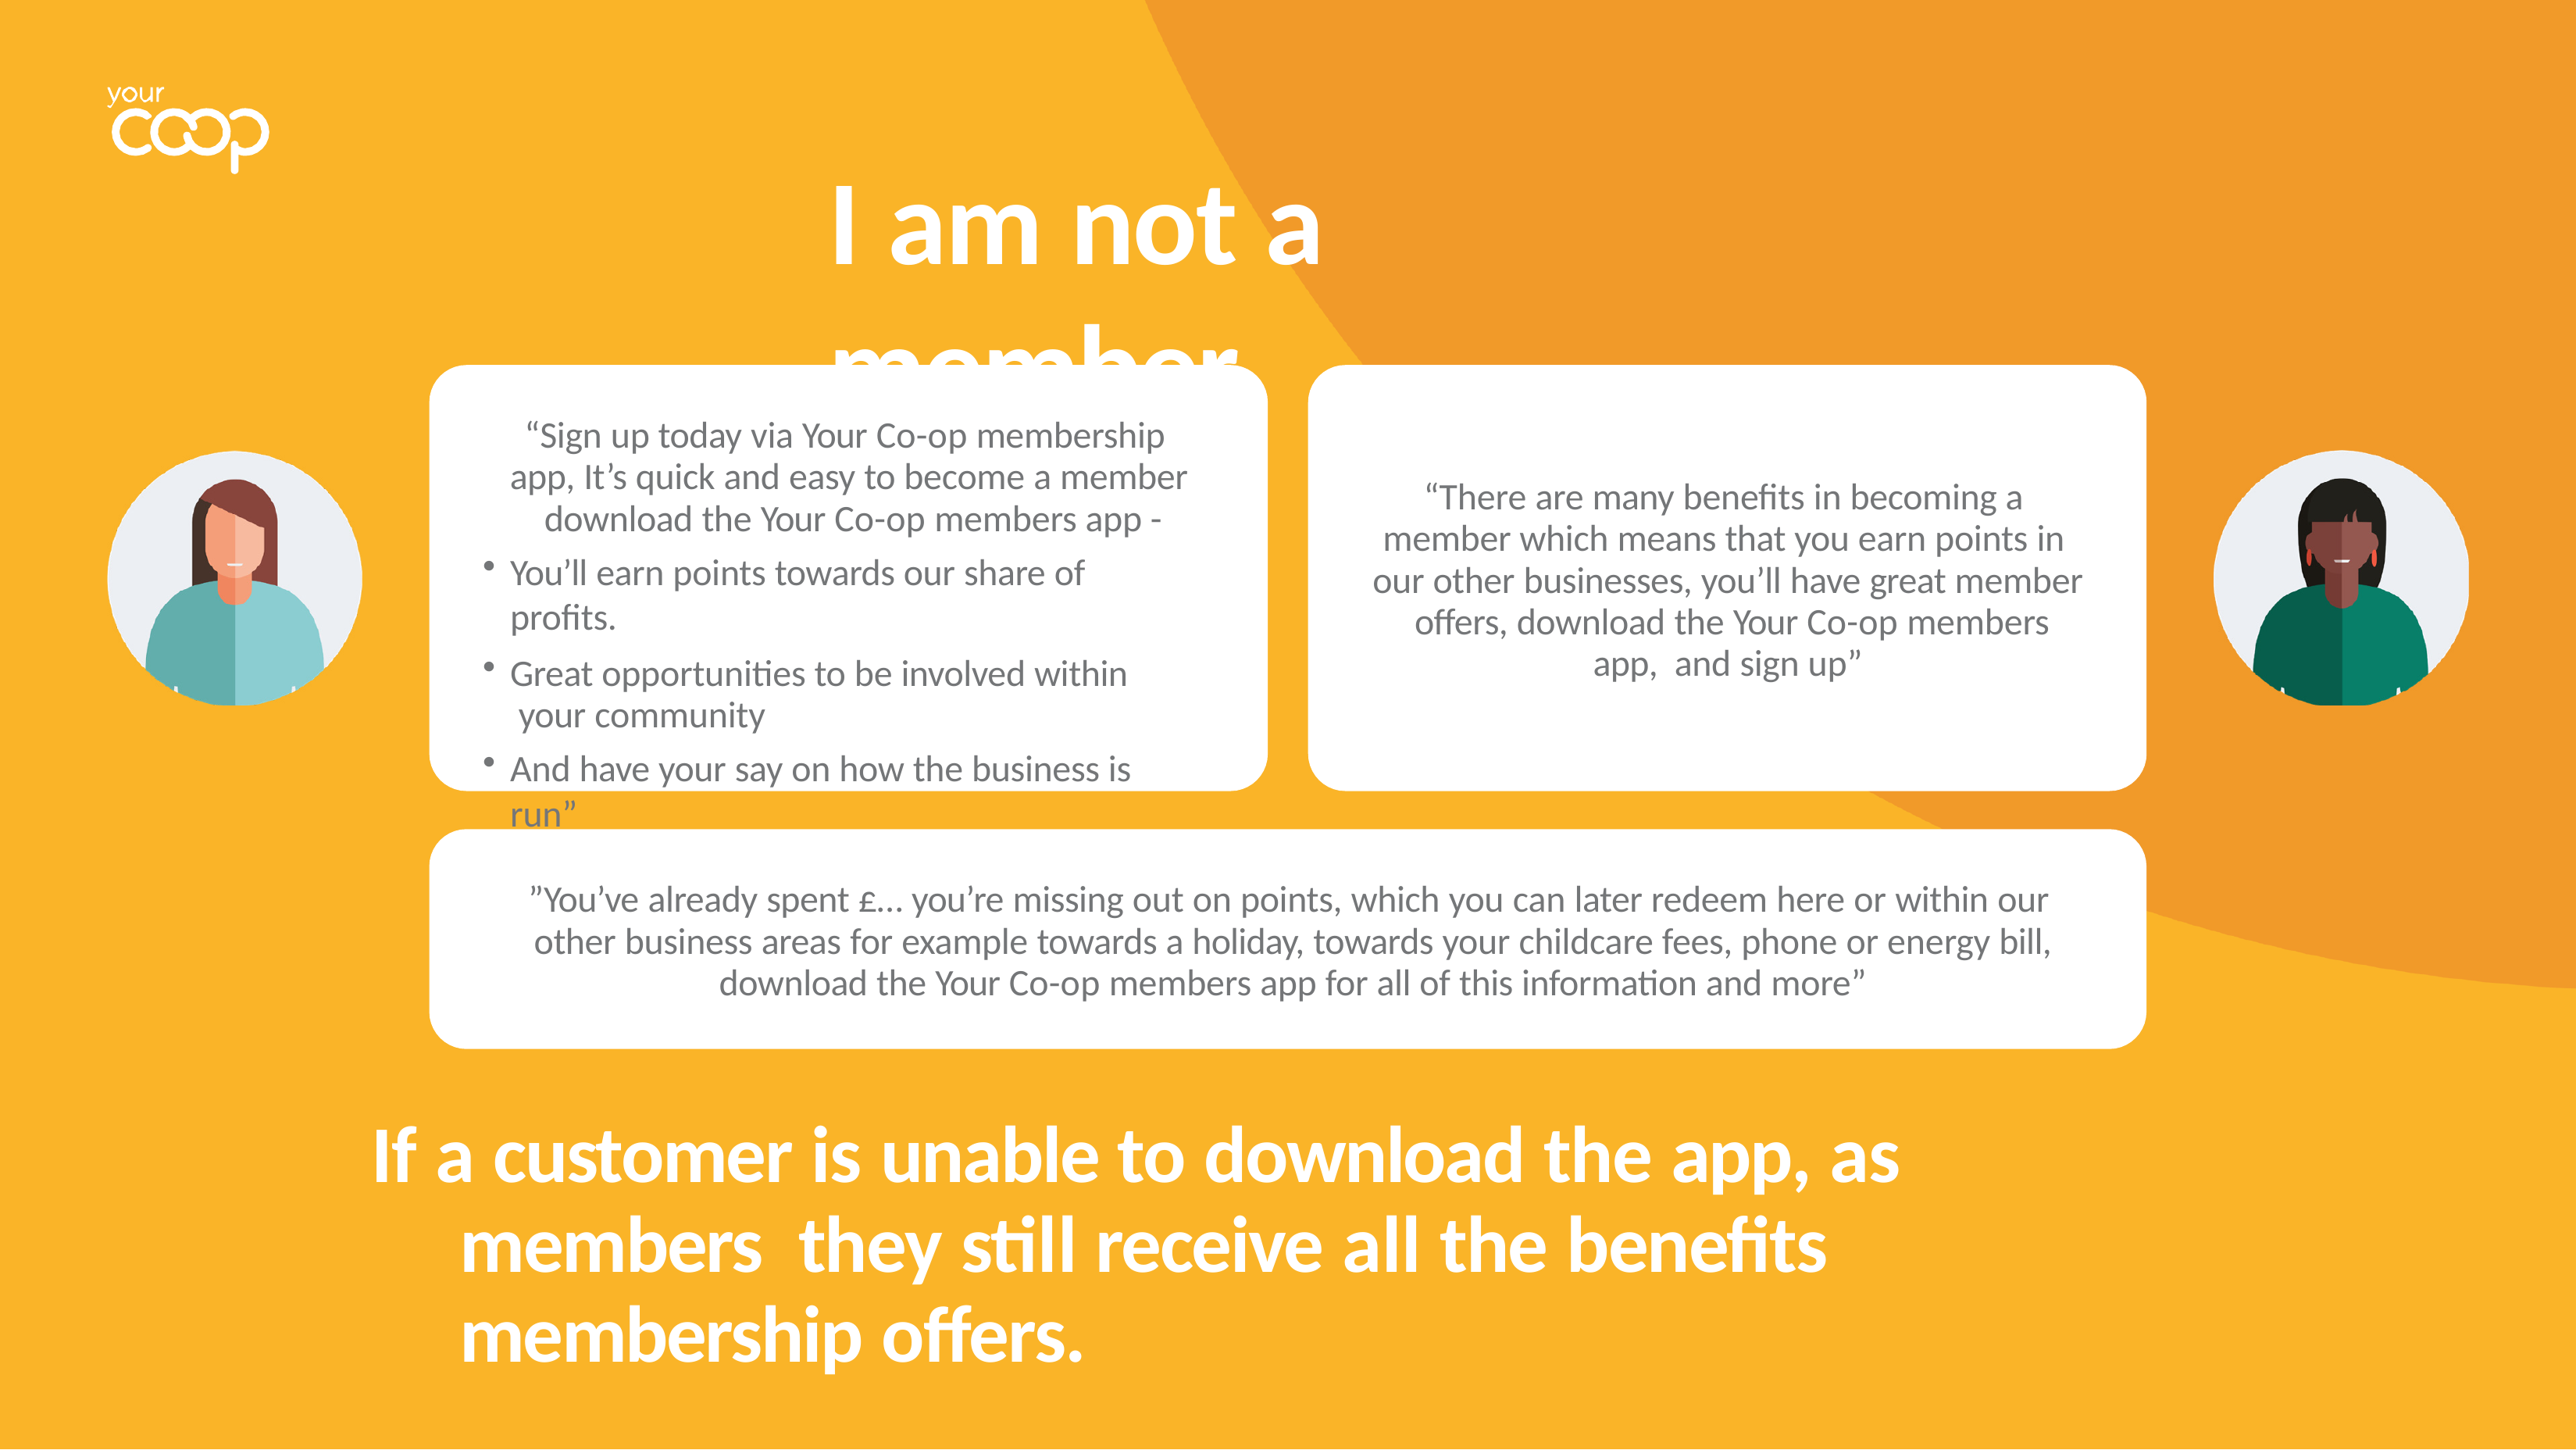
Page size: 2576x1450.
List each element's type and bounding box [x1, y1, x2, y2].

text_box [0, 0, 2576, 1450]
text_box [107, 86, 2469, 706]
